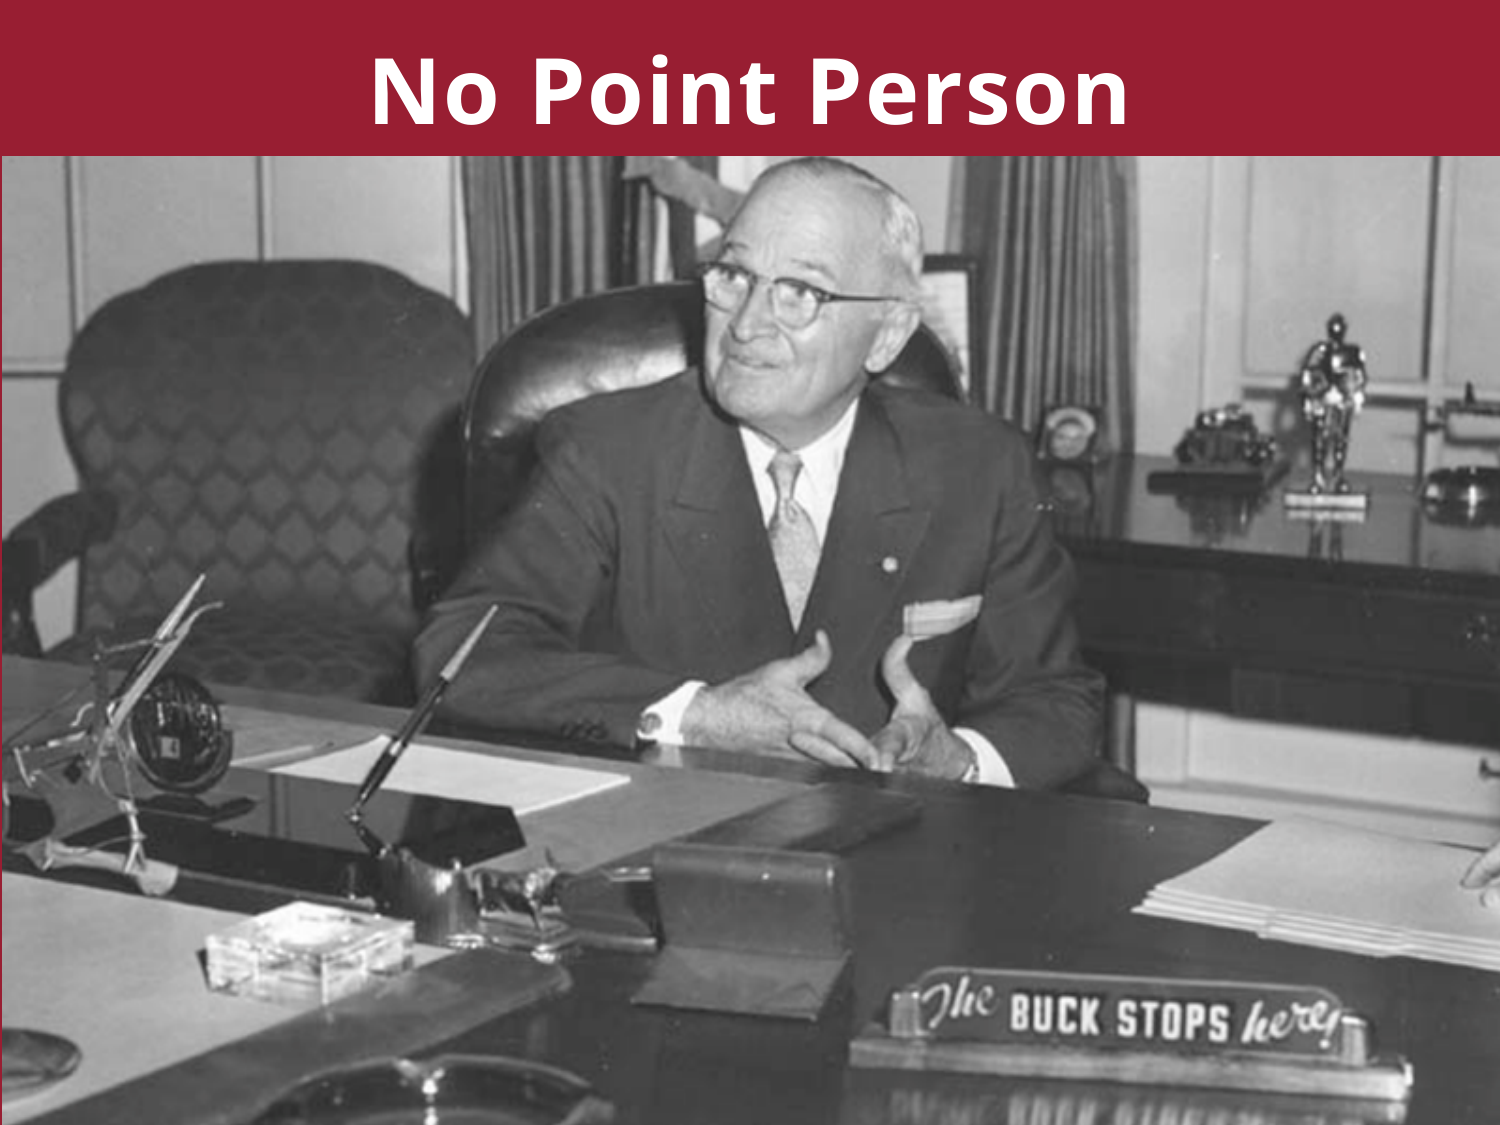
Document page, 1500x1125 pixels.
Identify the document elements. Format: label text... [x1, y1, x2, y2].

title No Point Person [0, 0, 1500, 156]
picture [1, 155, 1500, 1125]
